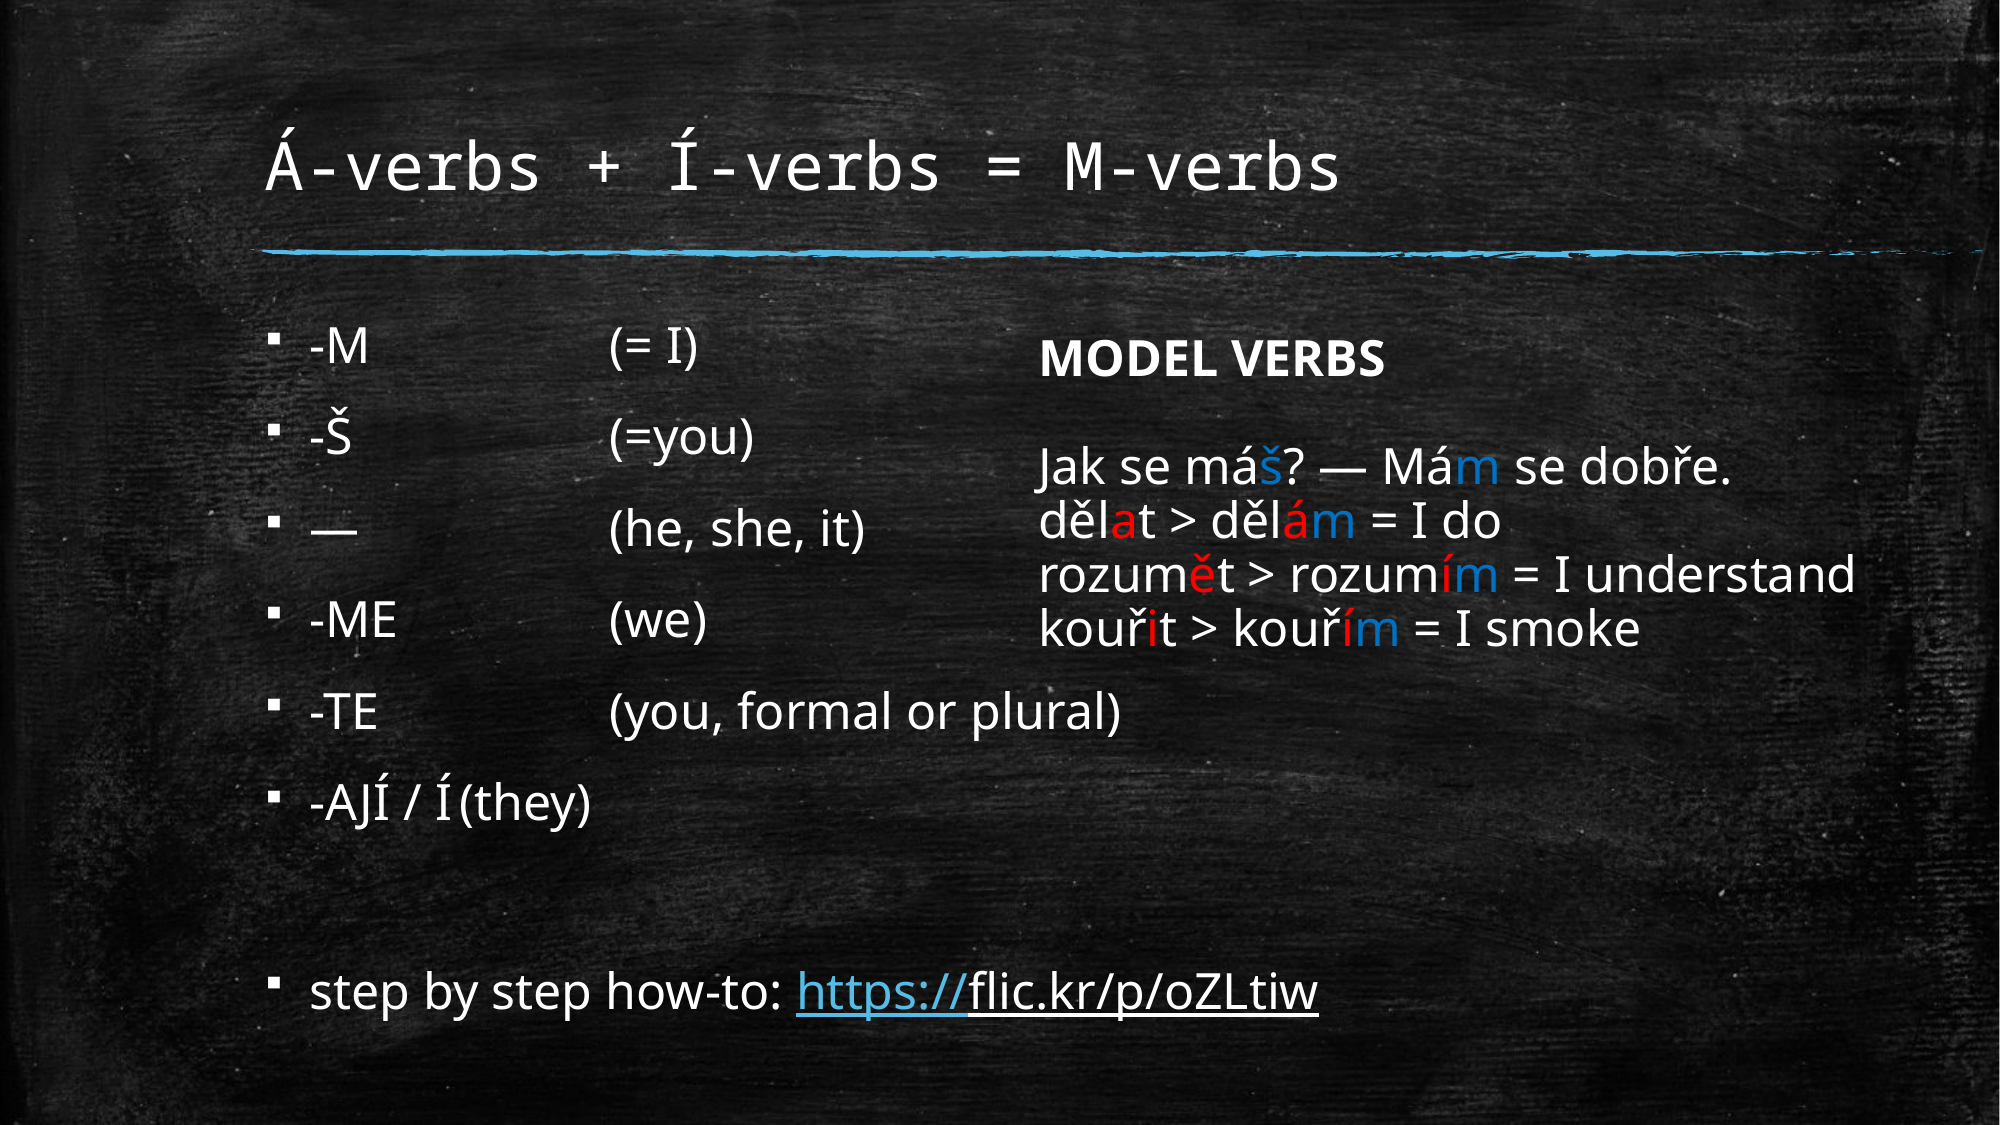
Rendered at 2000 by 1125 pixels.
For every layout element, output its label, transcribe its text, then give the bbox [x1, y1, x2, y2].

text_box MODEL VERBS Jak se máš? — Mám se dobře. dělat > dělám = I do rozumět > rozumím = I understand kouřit > kouřím = I smoke [1023, 326, 1957, 665]
title Á-verbs + Í-verbs = M-verbs [249, 44, 1750, 213]
list -M (= I) -Š (=you) — (he, she, it) -ME (we) -TE (you, formal or plural) -AJÍ / Í (they) step by step how-to: https://flic.kr/p/oZLtiw [249, 312, 1750, 1013]
